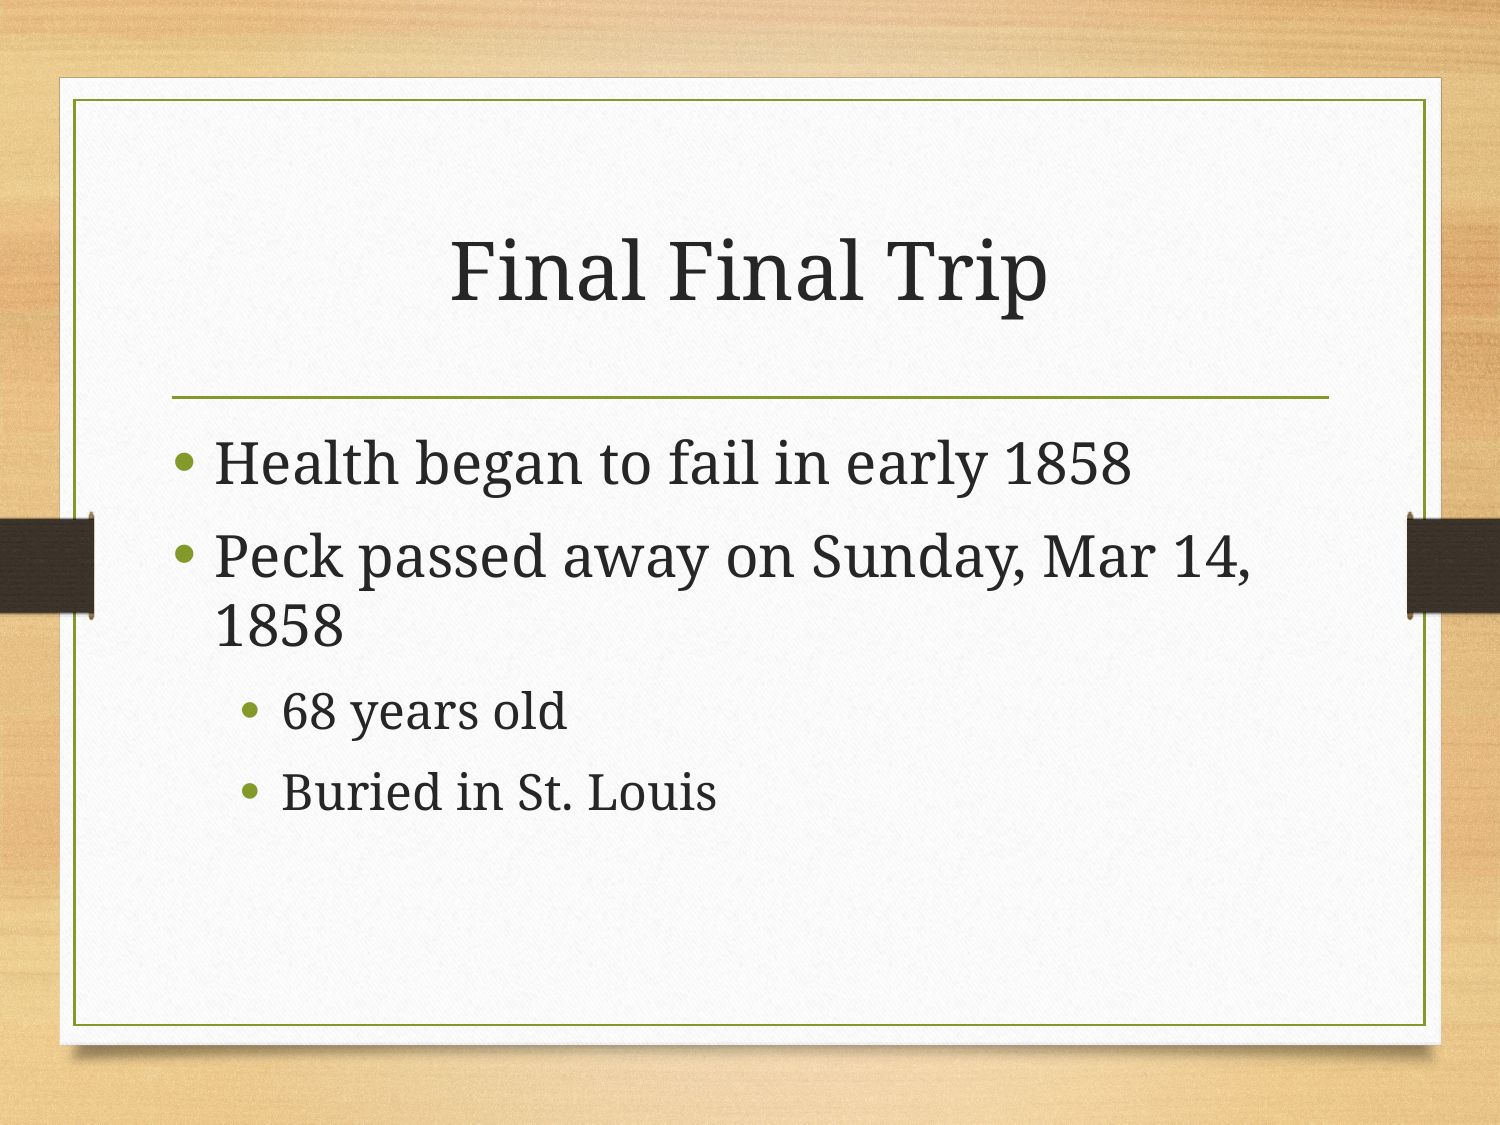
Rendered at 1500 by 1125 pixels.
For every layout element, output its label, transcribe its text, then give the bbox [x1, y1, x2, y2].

list Health began to fail in early 1858 Peck passed away on Sunday, Mar 14, 1858 68 years old Buried in St. Louis [159, 419, 1341, 964]
title Final Final Trip [159, 161, 1341, 375]
picture [0, 0, 1500, 1125]
